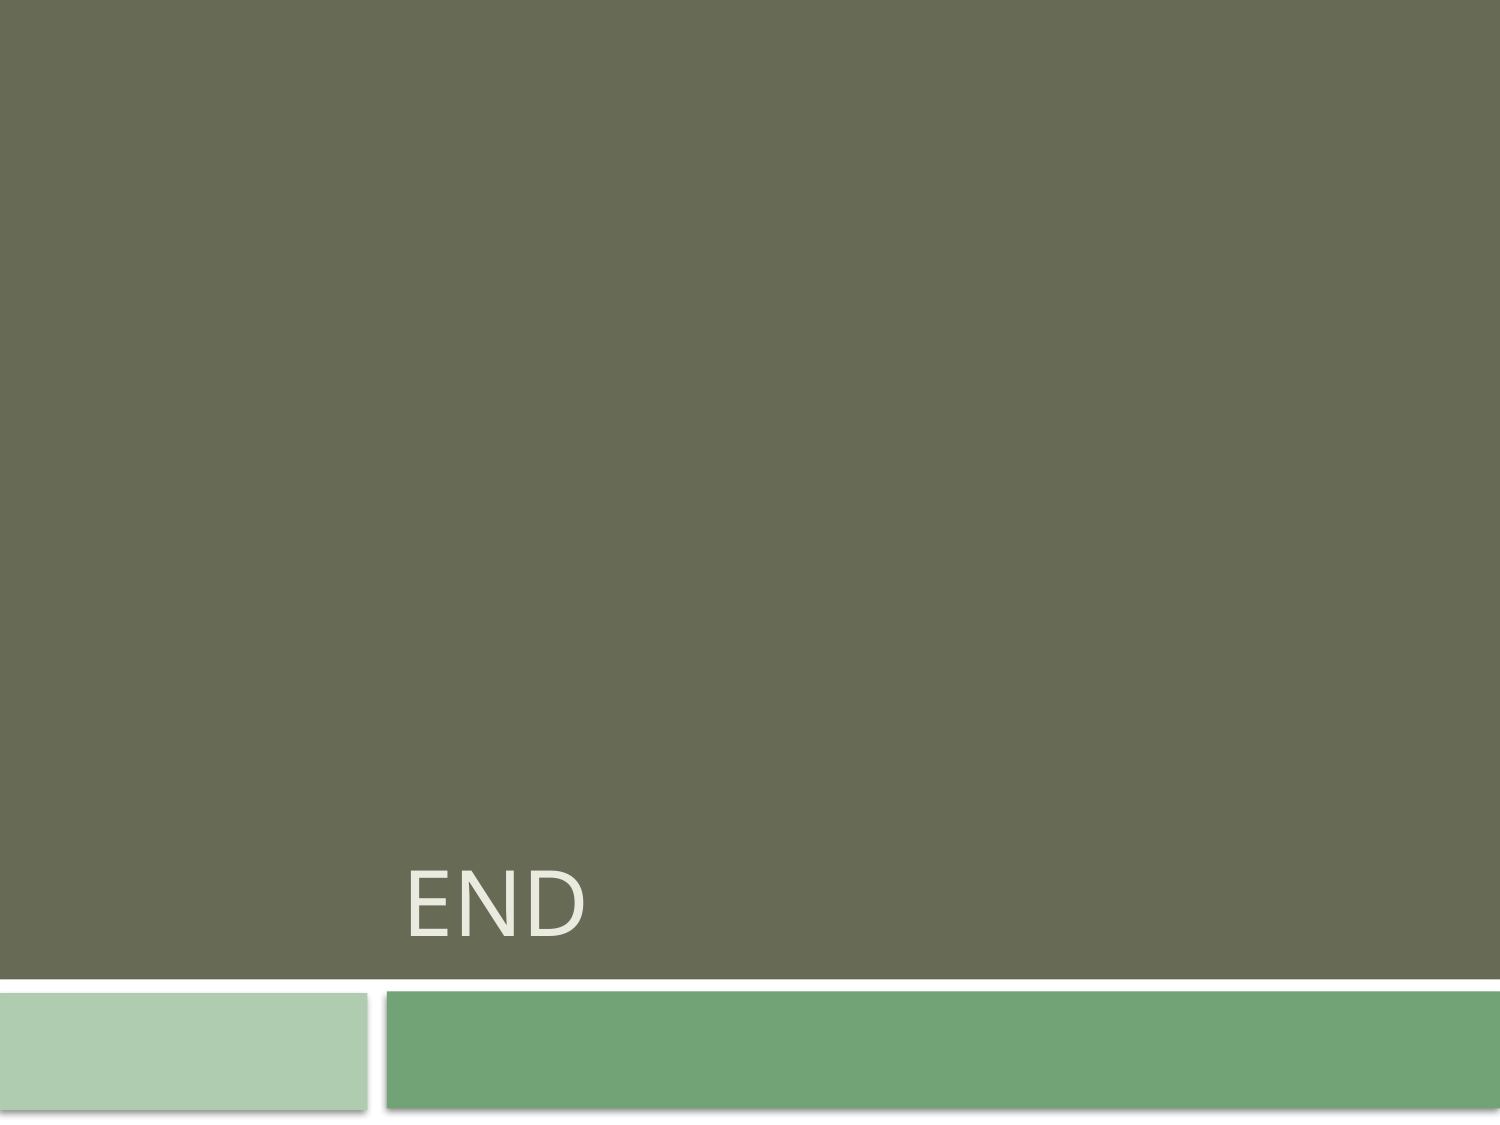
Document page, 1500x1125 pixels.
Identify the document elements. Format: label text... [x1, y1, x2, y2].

title END [387, 662, 1450, 963]
